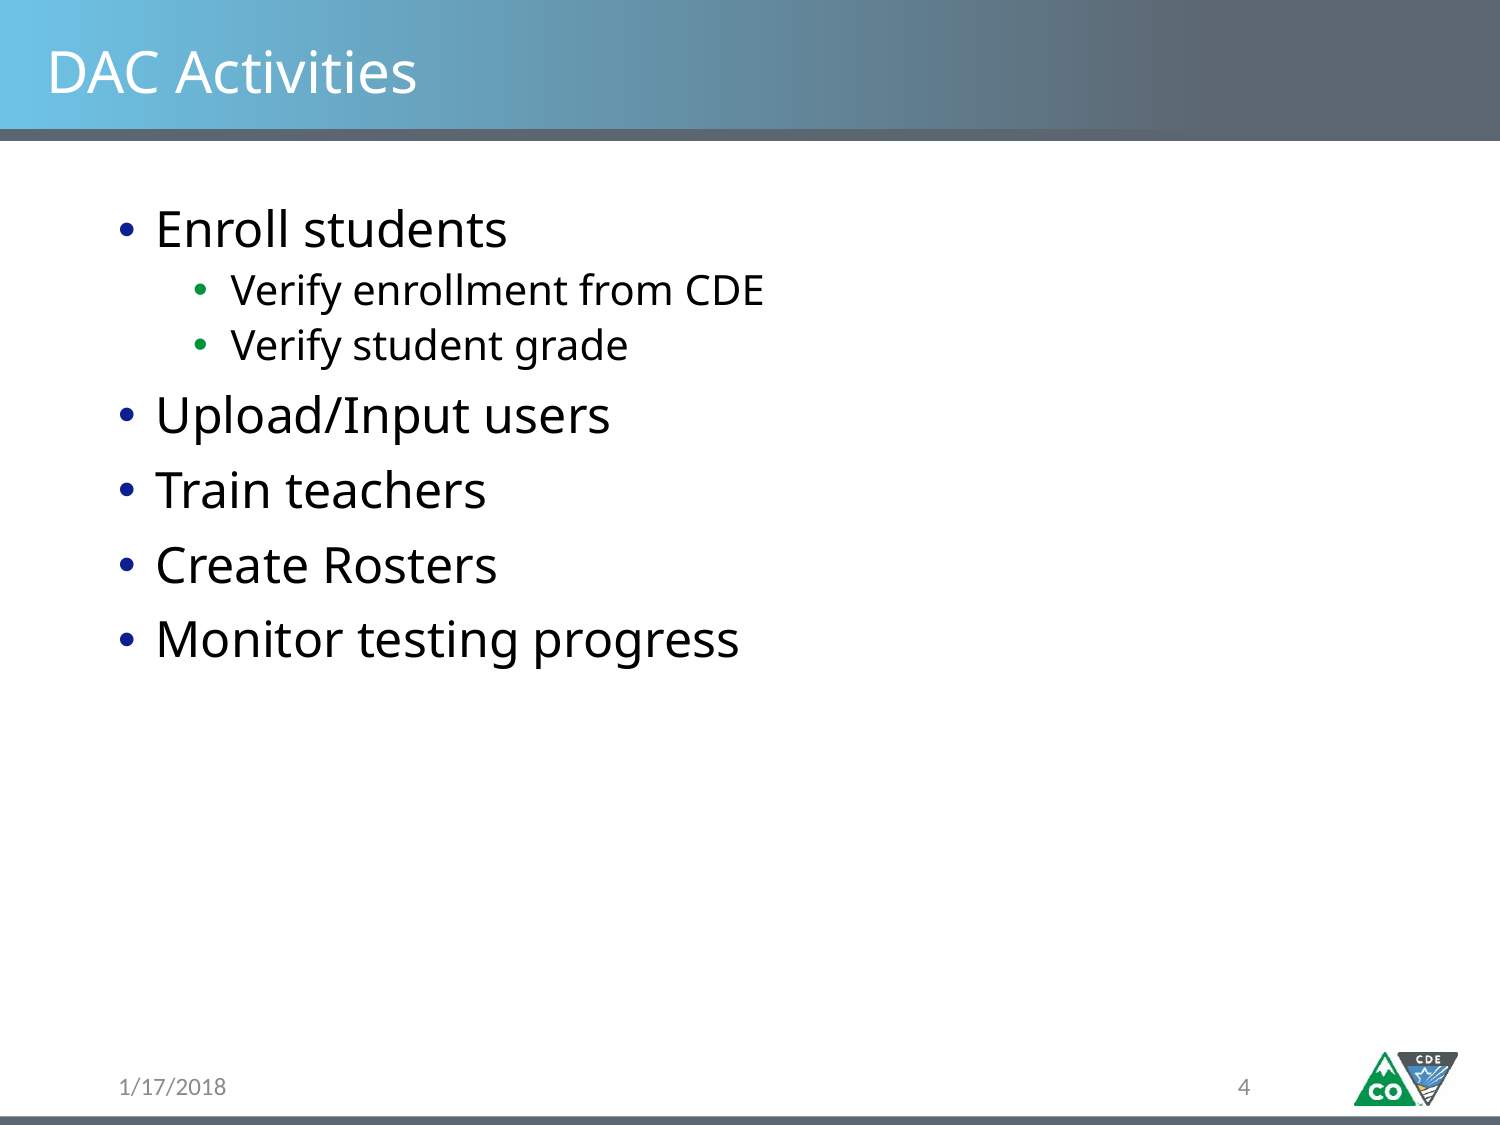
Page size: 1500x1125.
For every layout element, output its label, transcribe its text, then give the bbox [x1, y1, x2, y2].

list Enroll students Verify enrollment from CDE Verify student grade Upload/Input users Train teachers Create Rosters Monitor testing progress [103, 197, 1397, 1024]
picture [1354, 1052, 1458, 1106]
title DAC Activities [31, 31, 1326, 117]
